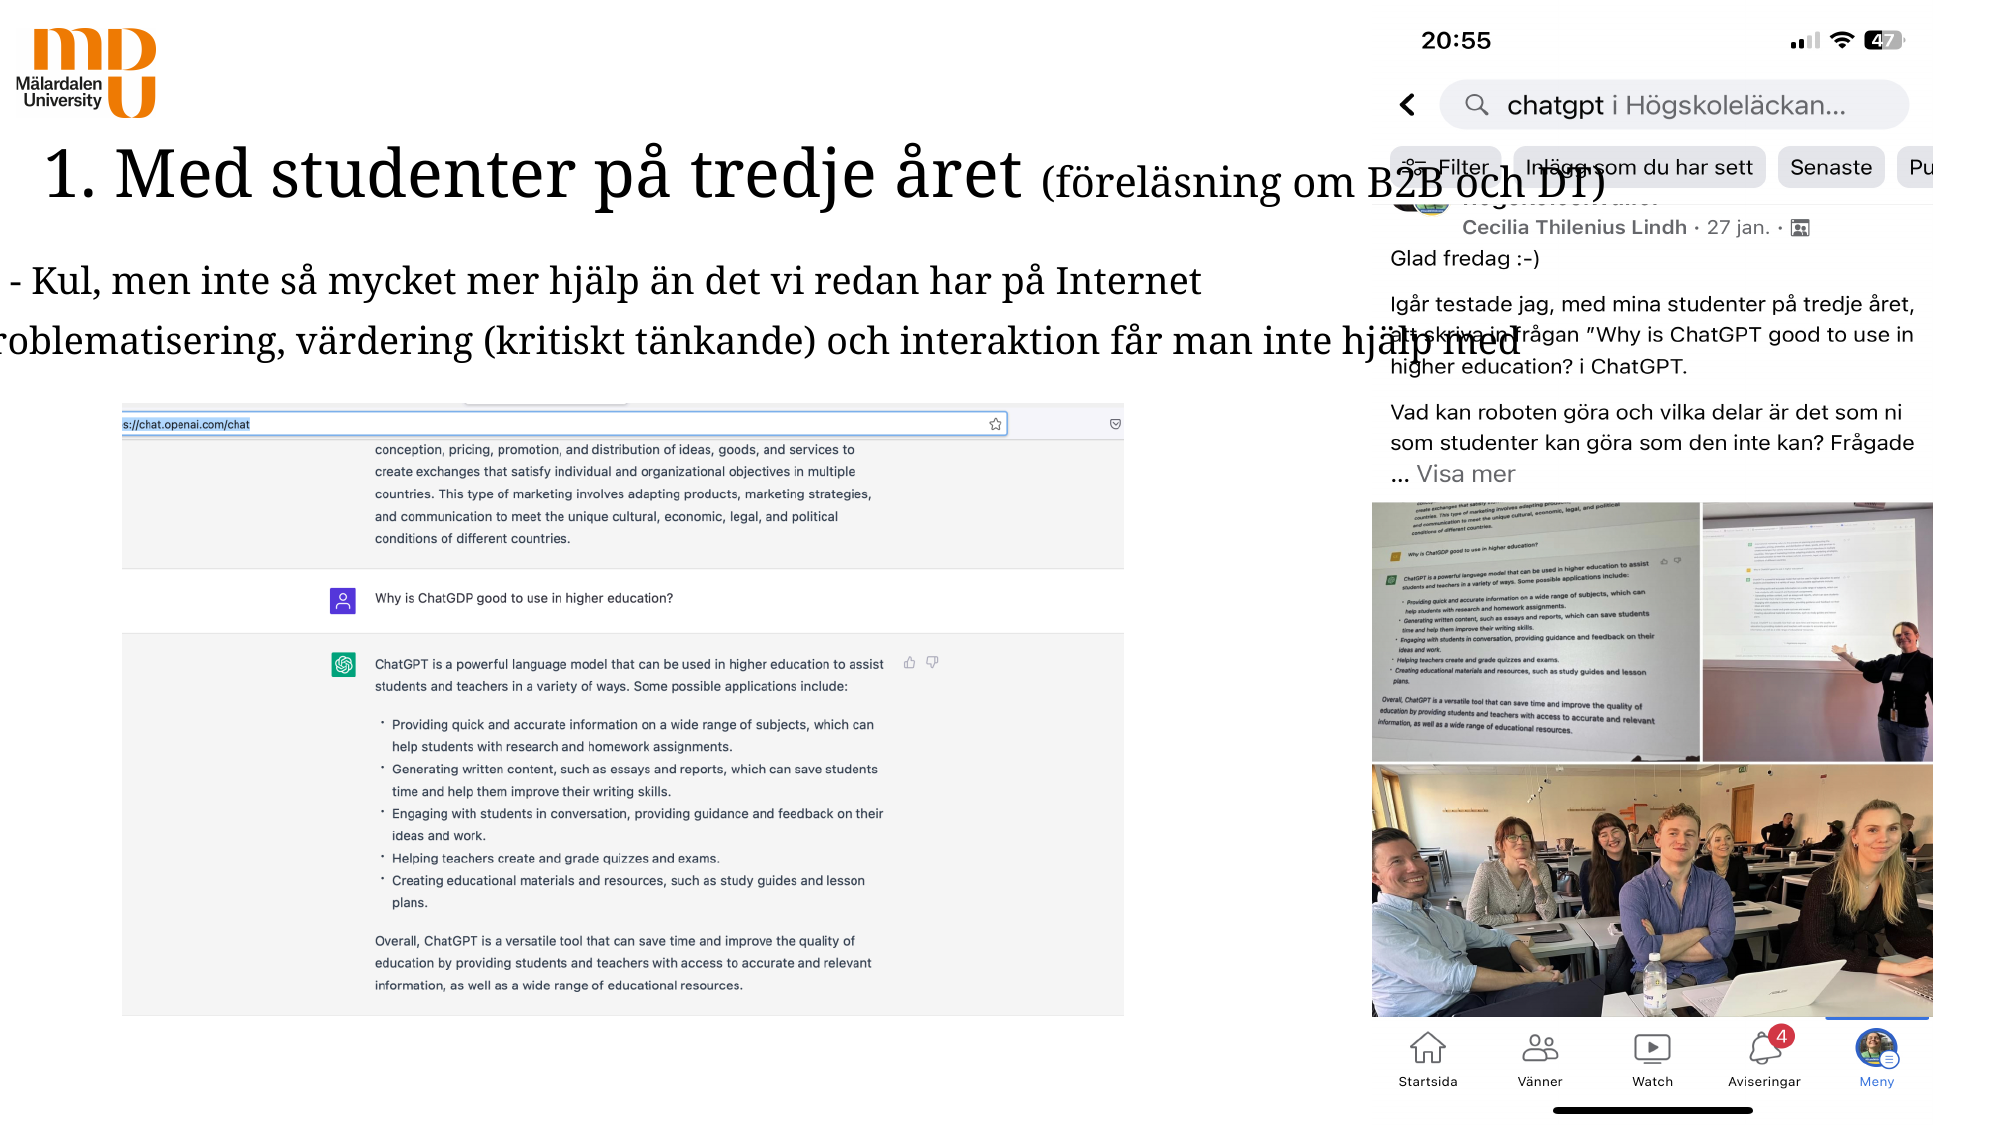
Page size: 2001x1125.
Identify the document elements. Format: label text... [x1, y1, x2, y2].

text_box - Kul, men inte så mycket mer hjälp än det vi redan har på Internet [0, 249, 1219, 309]
picture [1372, 0, 1933, 1125]
text_box 1. Med studenter på tredje året (föreläsning om B2B och DT) [28, 123, 1372, 219]
picture [16, 28, 156, 118]
picture [91, 340, 1175, 1106]
text_box - Problematisering, värdering (kritiskt tänkande) och interaktion får man inte hjälp med [0, 309, 1372, 370]
